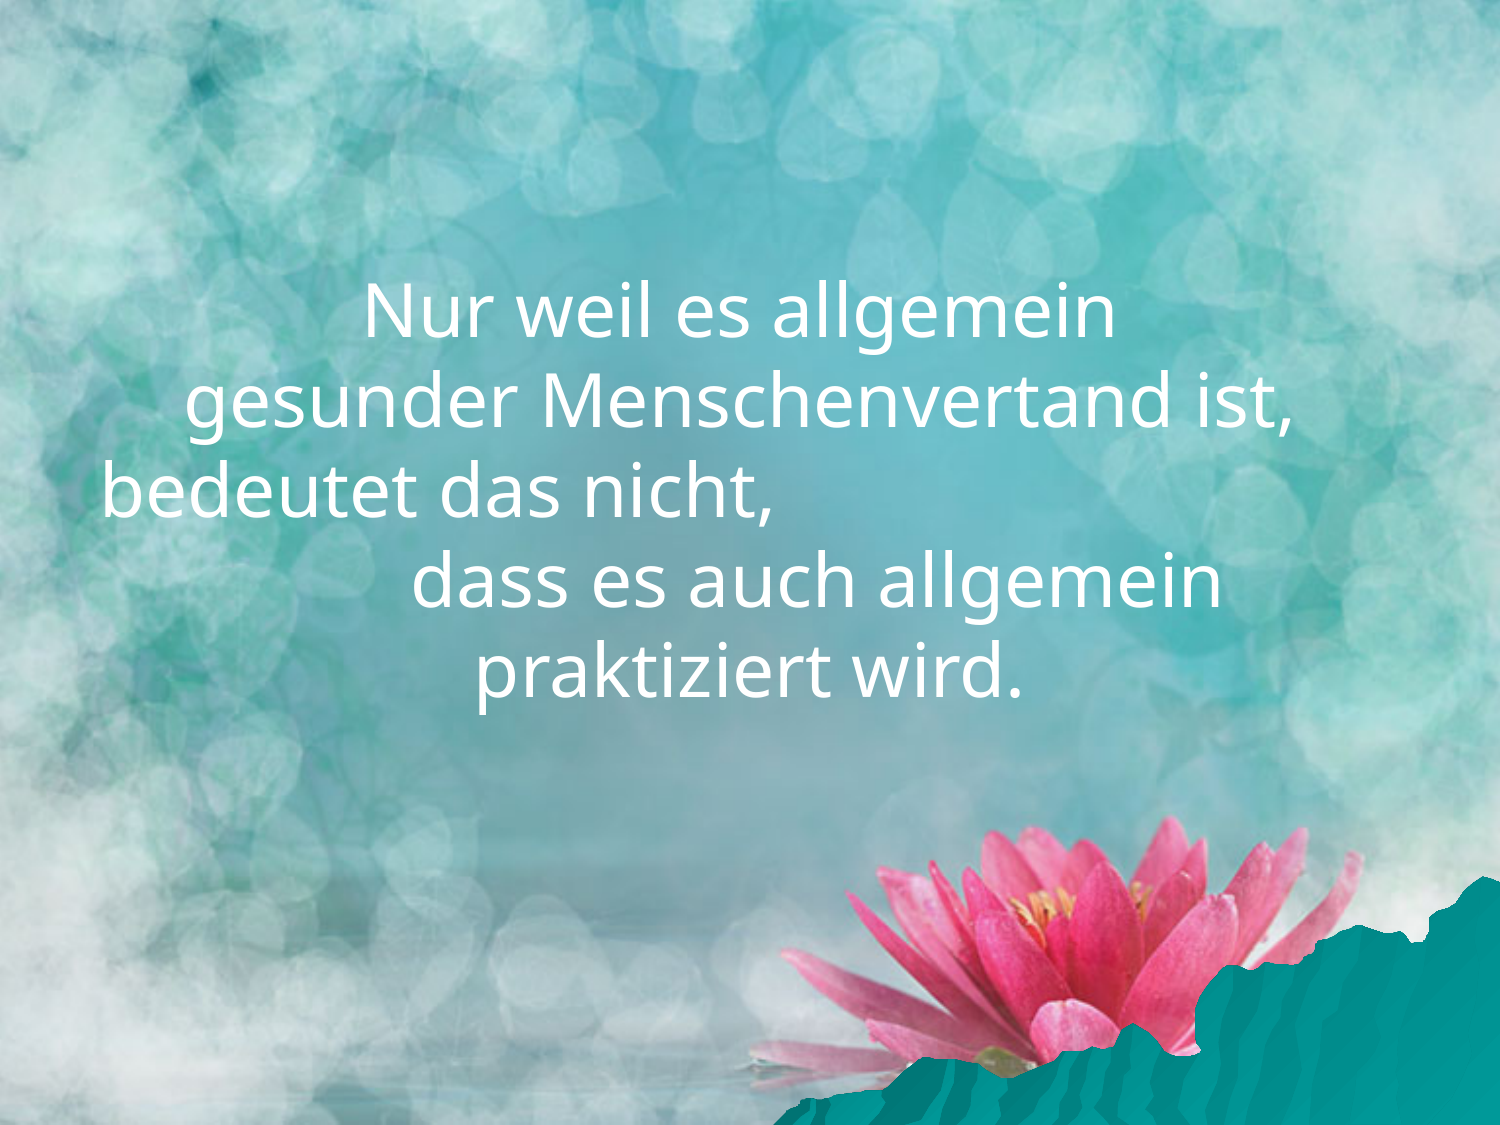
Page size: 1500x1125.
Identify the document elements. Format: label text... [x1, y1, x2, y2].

picture [0, 0, 1500, 1125]
title Nur weil es allgemein gesunder Menschenvertand ist, bedeutet das nicht, dass es auch allgemein praktiziert wird. [75, 99, 1425, 875]
